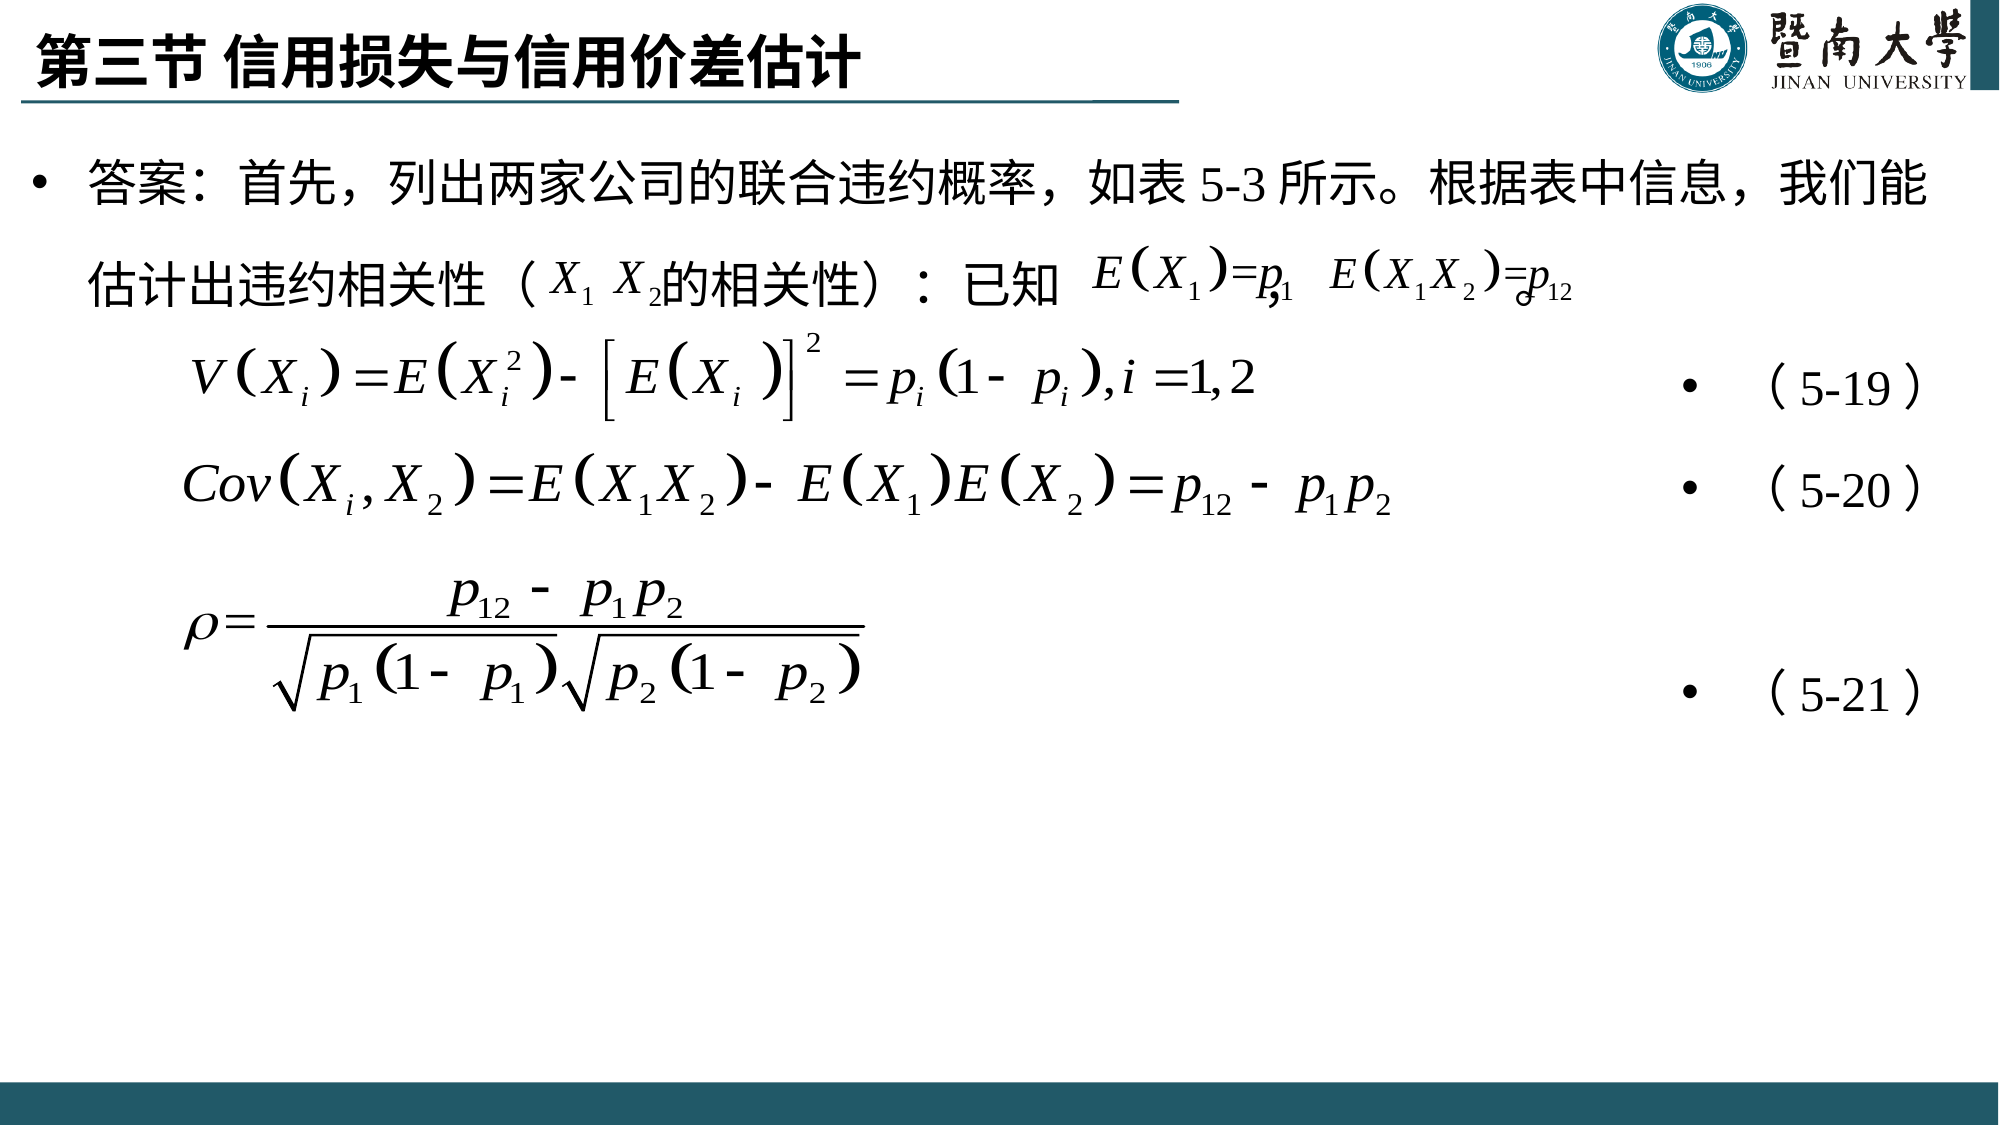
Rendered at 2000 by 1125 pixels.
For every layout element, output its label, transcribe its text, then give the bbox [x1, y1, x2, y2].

title 第三节 信用损失与信用价差估计 [19, 0, 1266, 101]
picture [172, 444, 1403, 534]
text_box 答案：首先，列出两家公司的联合违约概率，如表5-3所示。根据表中信息，我们能估计出违约相关性（ 的相关性）：已知 ， 。 （5-19） （5-20） （5-21） [16, 101, 1969, 729]
picture [171, 553, 880, 725]
picture [184, 237, 1302, 432]
picture [1657, 3, 1967, 93]
picture [1320, 242, 1583, 315]
